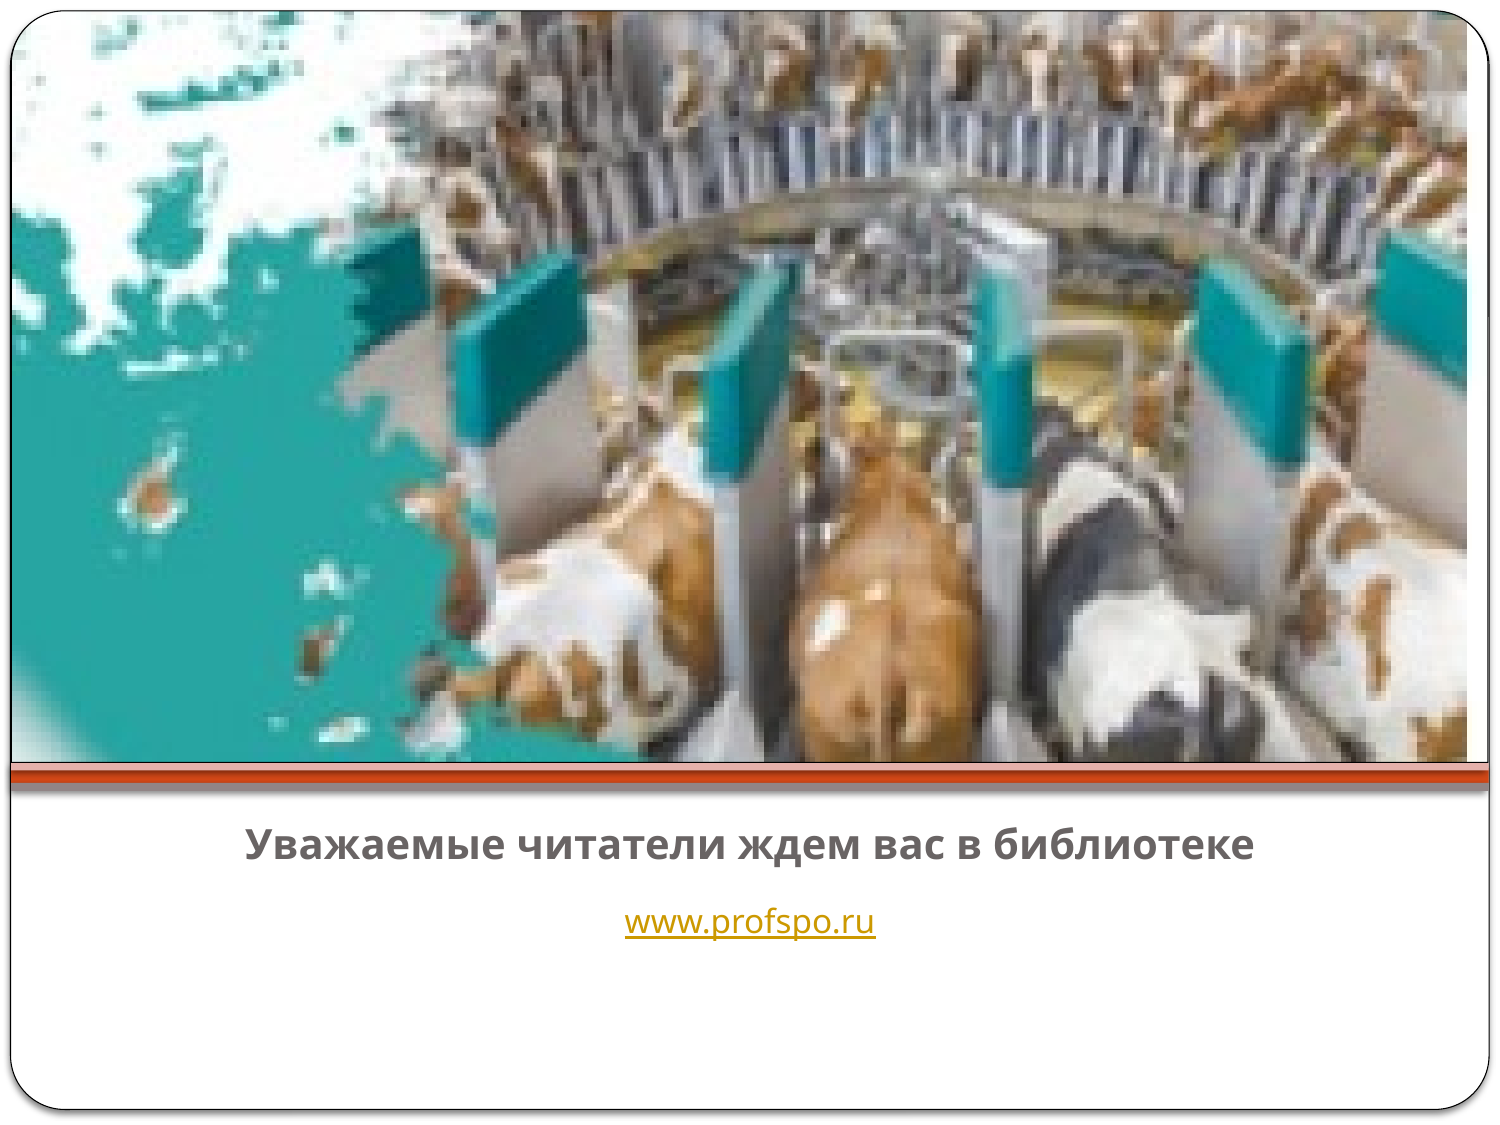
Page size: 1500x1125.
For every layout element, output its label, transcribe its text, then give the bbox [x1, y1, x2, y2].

picture [10, 10, 1489, 763]
list www.profspo.ru [150, 893, 1350, 1006]
title Уважаемые читатели ждем вас в библиотеке [150, 803, 1350, 890]
